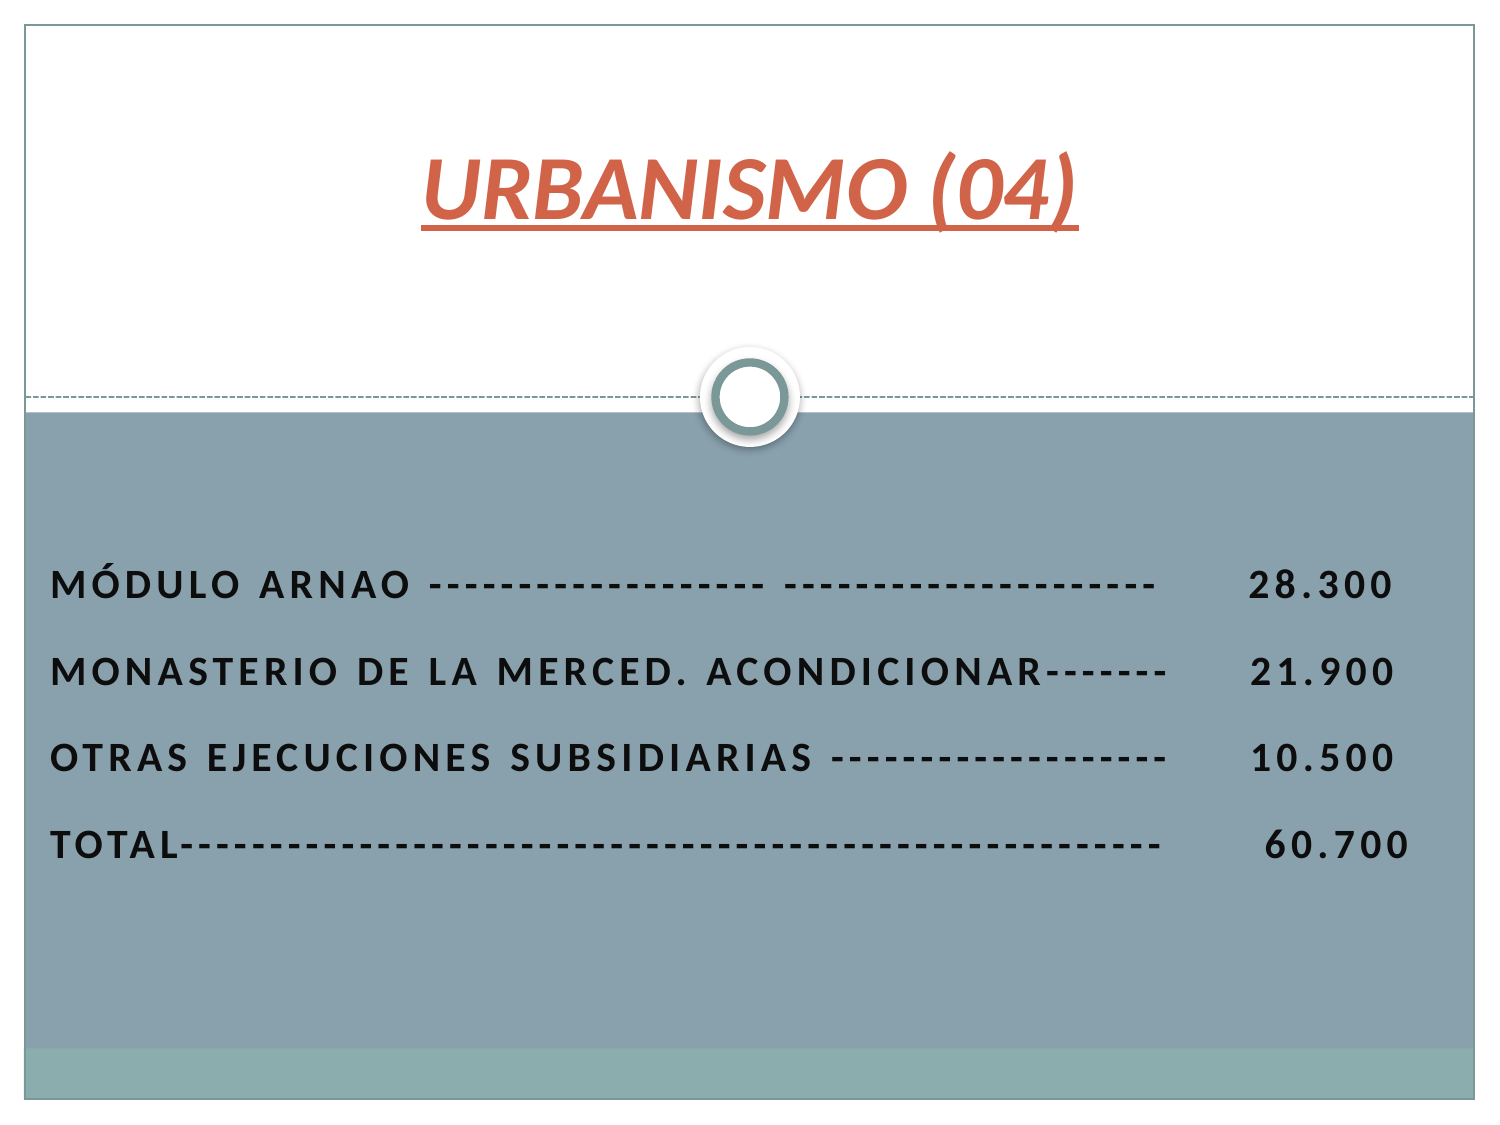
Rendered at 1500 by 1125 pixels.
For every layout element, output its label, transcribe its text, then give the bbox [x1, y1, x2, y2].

subtitle Módulo Arnao ------------------- --------------------- 28.300 Monasterio de la Merced. Acondicionar------- 21.900 Otras ejecuciones subsidiarias ------------------- 10.500 TOTAL------------------------------------------------------- 60.700 [35, 462, 1500, 1125]
title URBANISMO (04) [112, 62, 1388, 350]
